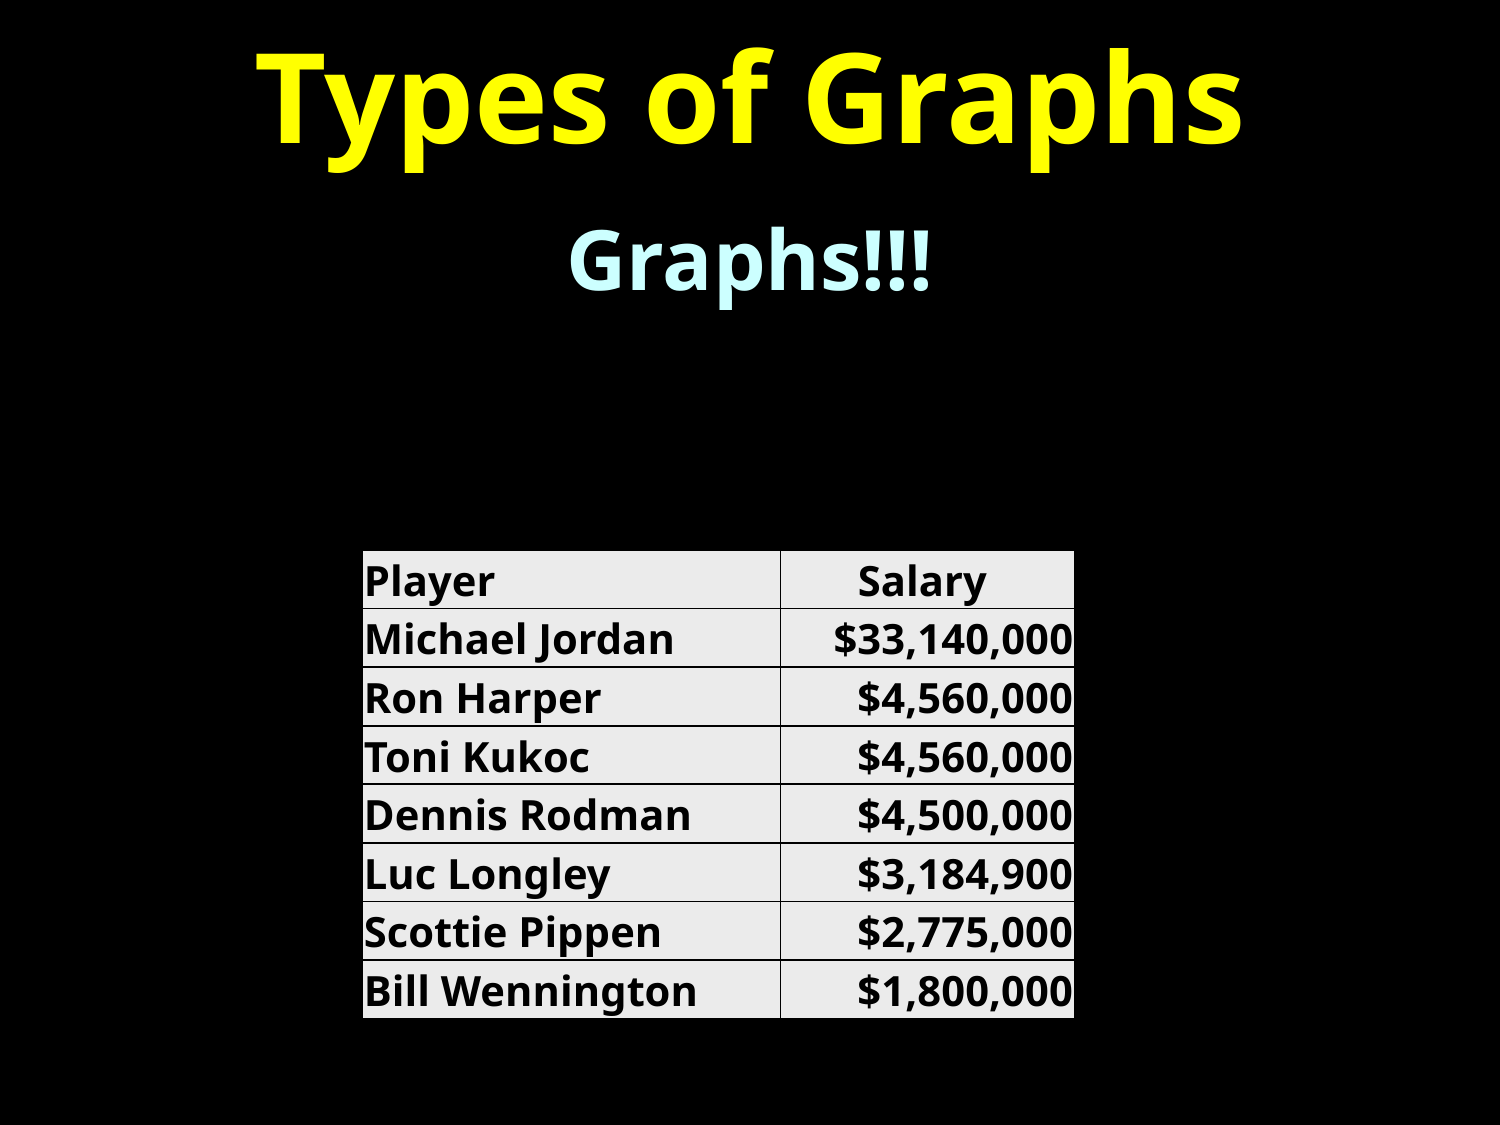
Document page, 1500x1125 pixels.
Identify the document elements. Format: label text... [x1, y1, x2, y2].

table_cell $4,560,000 [781, 727, 1074, 783]
table_cell Ron Harper [363, 668, 780, 725]
table_cell Luc Longley [363, 844, 780, 901]
list Graphs!!! [75, 200, 1425, 1125]
table_cell $4,500,000 [781, 785, 1074, 842]
table_cell $2,775,000 [781, 902, 1074, 959]
table_cell Bill Wennington [363, 961, 780, 1018]
table_cell $33,140,000 [781, 609, 1074, 666]
table_header Player [363, 551, 780, 608]
table_cell $4,560,000 [781, 668, 1074, 725]
table_cell $1,800,000 [781, 961, 1074, 1018]
table_cell Dennis Rodman [363, 785, 780, 842]
table_cell Michael Jordan [363, 609, 780, 666]
table_cell Scottie Pippen [363, 902, 780, 959]
table_cell $3,184,900 [781, 844, 1074, 901]
table_header Salary [781, 551, 1074, 608]
title Types of Graphs [0, 0, 1500, 188]
table_cell Toni Kukoc [363, 727, 780, 783]
